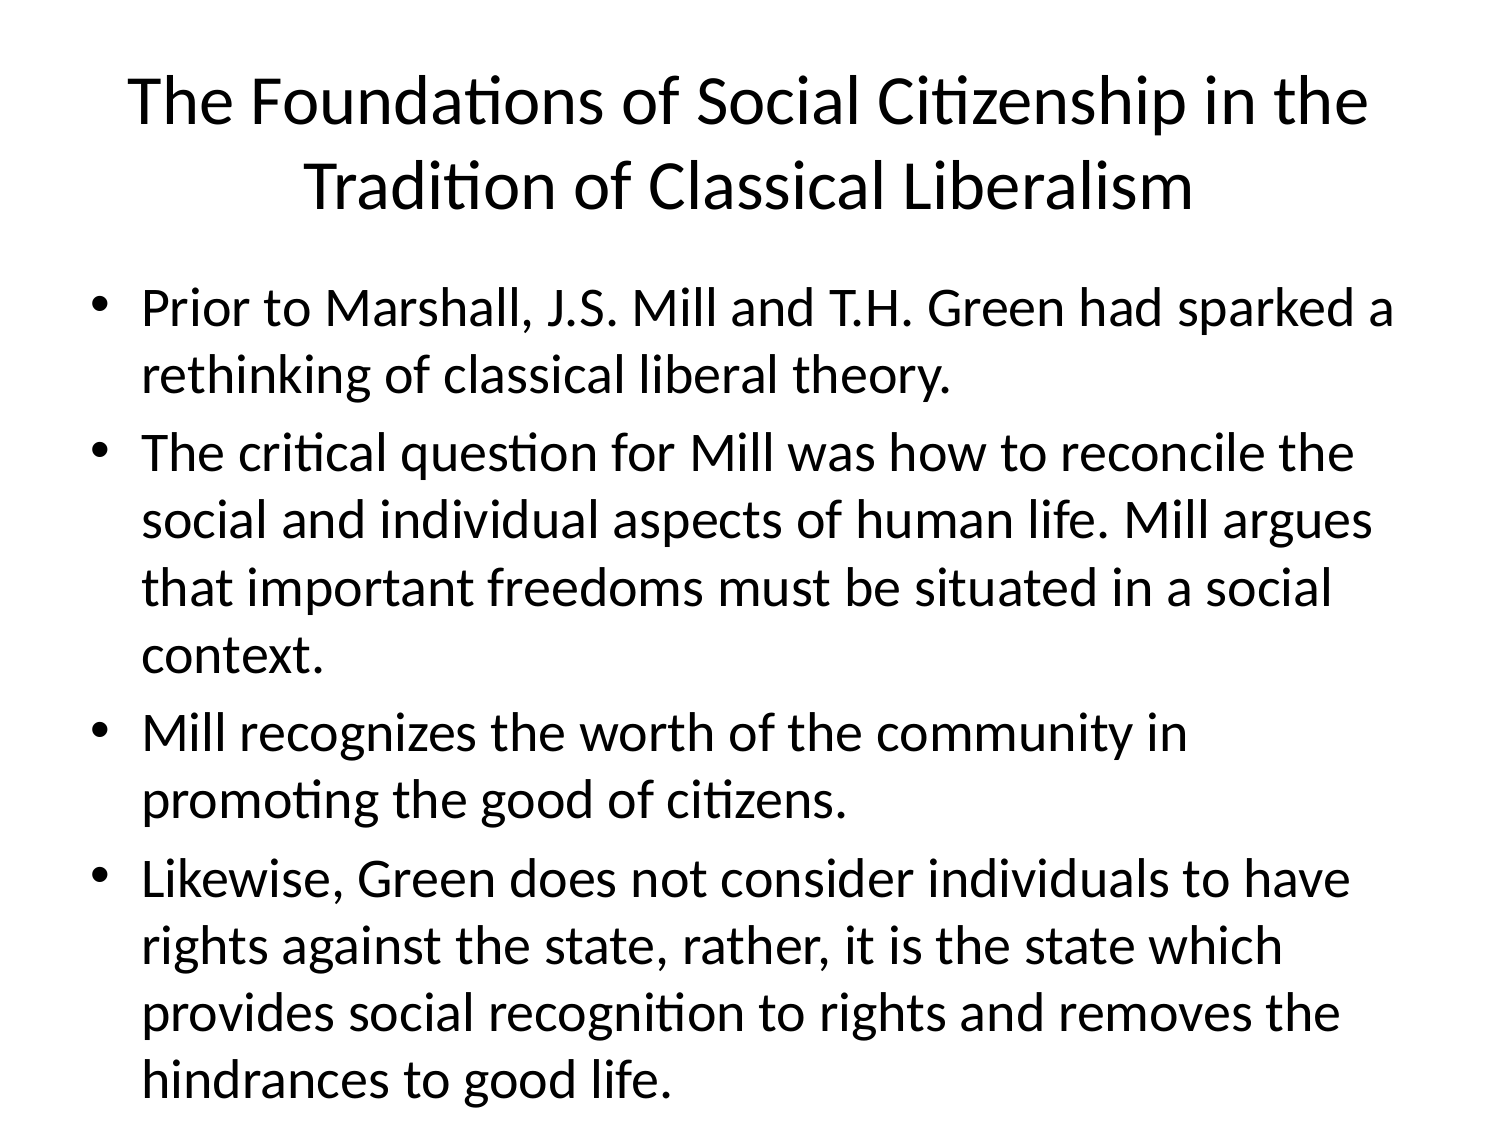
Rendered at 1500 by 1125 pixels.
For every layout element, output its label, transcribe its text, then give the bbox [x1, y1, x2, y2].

list Prior to Marshall, J.S. Mill and T.H. Green had sparked a rethinking of classical liberal theory. The critical question for Mill was how to reconcile the social and individual aspects of human life. Mill argues that important freedoms must be situated in a social context. Mill recognizes the worth of the community in promoting the good of citizens. Likewise, Green does not consider individuals to have rights against the state, rather, it is the state which provides social recognition to rights and removes the hindrances to good life. [75, 262, 1425, 1125]
title The Foundations of Social Citizenship in the Tradition of Classical Liberalism [75, 45, 1425, 233]
